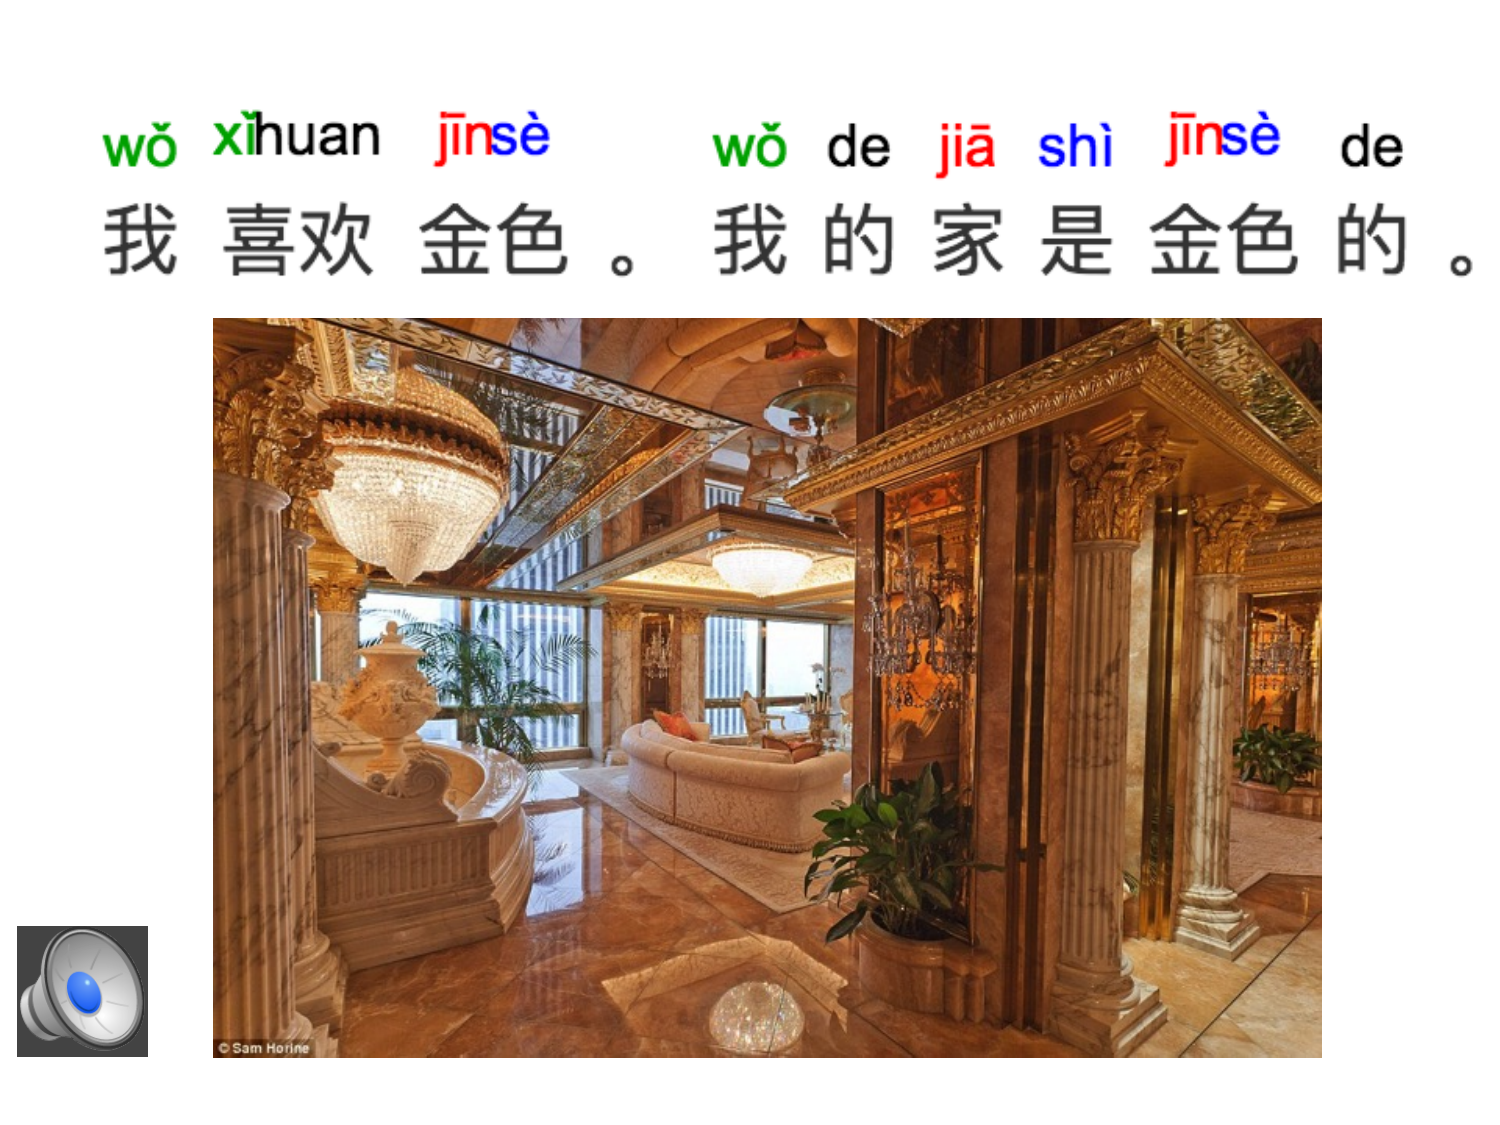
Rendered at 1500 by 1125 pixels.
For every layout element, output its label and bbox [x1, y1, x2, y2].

picture [15, 924, 150, 1059]
picture [82, 81, 1500, 1059]
